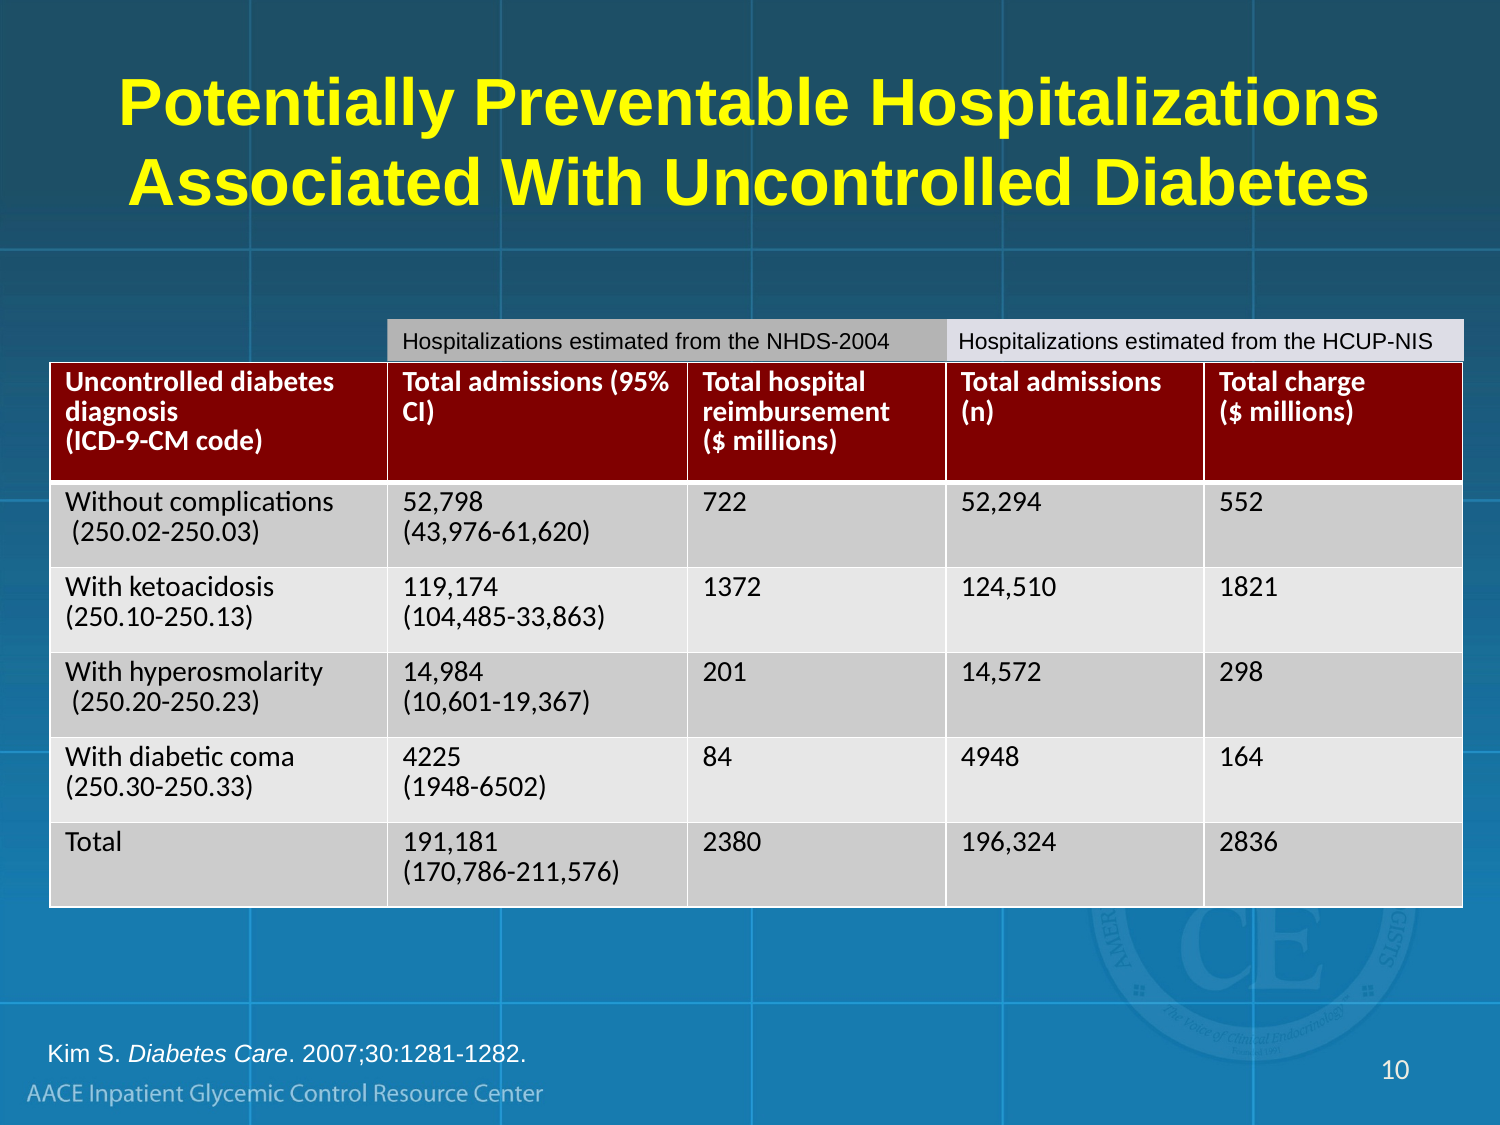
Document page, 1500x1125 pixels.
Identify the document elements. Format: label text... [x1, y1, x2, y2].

table_cell 552 [1205, 485, 1462, 567]
table_header Total admissions (95% CI) [388, 370, 687, 480]
table_header Total charge ($ millions) [1205, 371, 1462, 480]
table_header Total hospital reimbursement ($ millions) [688, 371, 945, 480]
table_cell Without complications (250.02-250.03) [51, 485, 387, 567]
table_cell 1821 [1205, 568, 1462, 652]
table_cell 124,510 [947, 568, 1203, 652]
text_box Kim S. Diabetes Care. 2007;30:1281-1282. [32, 1029, 543, 1075]
table_cell 1372 [688, 568, 945, 652]
table_header Uncontrolled diabetes diagnosis (ICD-9-CM code) [51, 363, 387, 480]
table_cell 164 [1205, 738, 1462, 822]
table_cell 201 [688, 653, 945, 737]
table_header Total admissions (n) [947, 371, 1203, 480]
table_cell 119,174 (104,485-33,863) [388, 568, 687, 652]
table_cell With hyperosmolarity (250.20-250.23) [51, 653, 387, 737]
table_cell 2836 [1205, 823, 1462, 906]
table_cell 84 [688, 738, 945, 822]
table_cell 196,324 [947, 823, 1203, 906]
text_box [387, 318, 1465, 363]
table_cell 4225 (1948-6502) [388, 738, 687, 822]
table_cell 191,181 (170,786-211,576) [388, 823, 687, 906]
slide_number 10 [1074, 1042, 1426, 1103]
table_cell With diabetic coma (250.30-250.33) [51, 738, 387, 822]
table_cell 14,984 (10,601-19,367) [388, 653, 687, 737]
table_cell 52,294 [947, 485, 1203, 567]
table_cell 4948 [947, 738, 1203, 822]
title Potentially Preventable Hospitalizations Associated With Uncontrolled Diabetes [75, 45, 1425, 233]
table_cell 52,798 (43,976-61,620) [388, 485, 687, 567]
table_cell 14,572 [947, 653, 1203, 737]
table_cell 2380 [688, 823, 945, 906]
table_cell 298 [1205, 653, 1462, 737]
table_cell 722 [688, 485, 945, 567]
picture [0, 0, 1500, 1125]
table_cell Total [51, 823, 387, 906]
table_cell With ketoacidosis (250.10-250.13) [51, 568, 387, 652]
